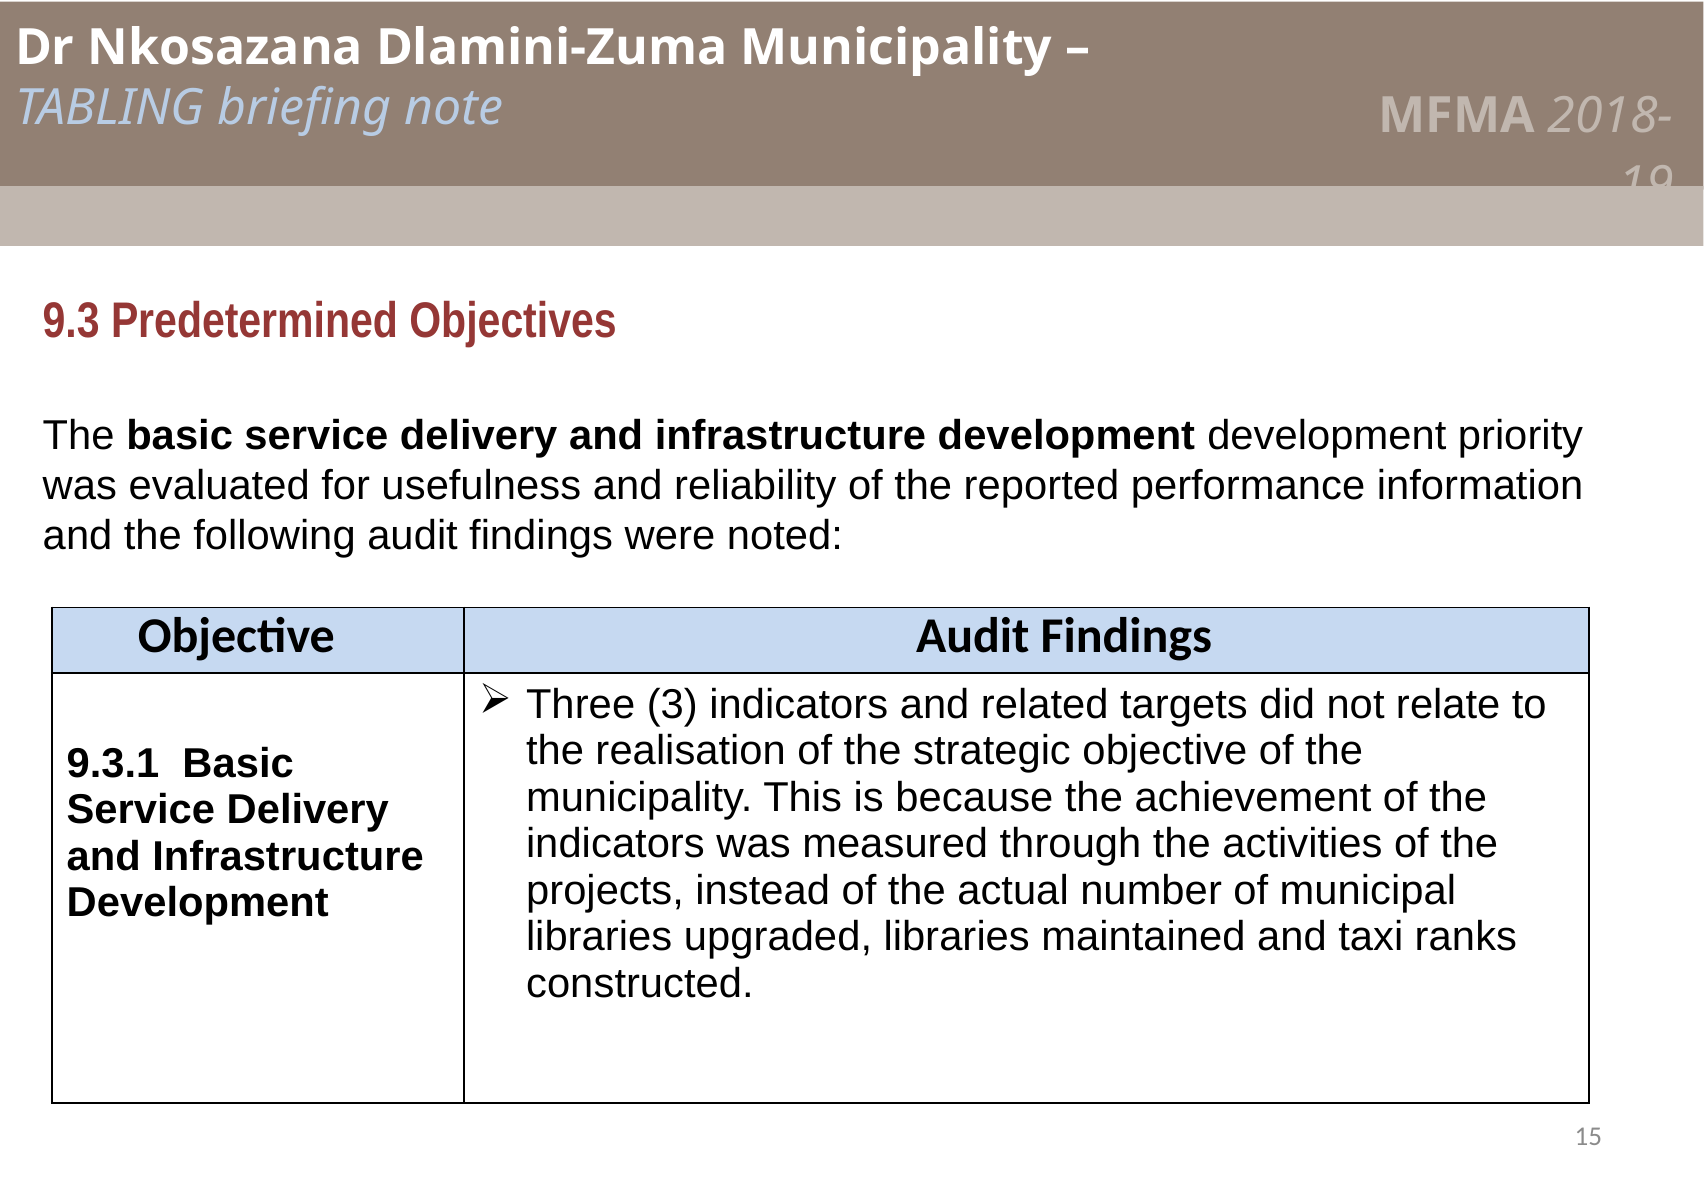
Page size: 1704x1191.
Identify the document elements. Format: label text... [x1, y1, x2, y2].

table_header Audit Findings [465, 608, 1588, 672]
table_cell 9.3.1 Basic Service Delivery and Infrastructure Development [53, 674, 463, 1102]
slide_number 15 [1220, 1103, 1619, 1167]
table_header Objective [53, 608, 463, 672]
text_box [0, 0, 1704, 247]
table_cell Three (3) indicators and related targets did not relate to the realisation of the strategic objective of the municipality. This is because the achievement of the indicators was measured through the activities of the projects, instead of the actual number of municipal libraries upgraded, libraries maintained and taxi ranks constructed. [465, 674, 1588, 1102]
list 9.3 Predetermined Objectives The basic service delivery and infrastructure development development priority was evaluated for usefulness and reliability of the reported performance information and the following audit findings were noted: [26, 279, 1619, 1103]
